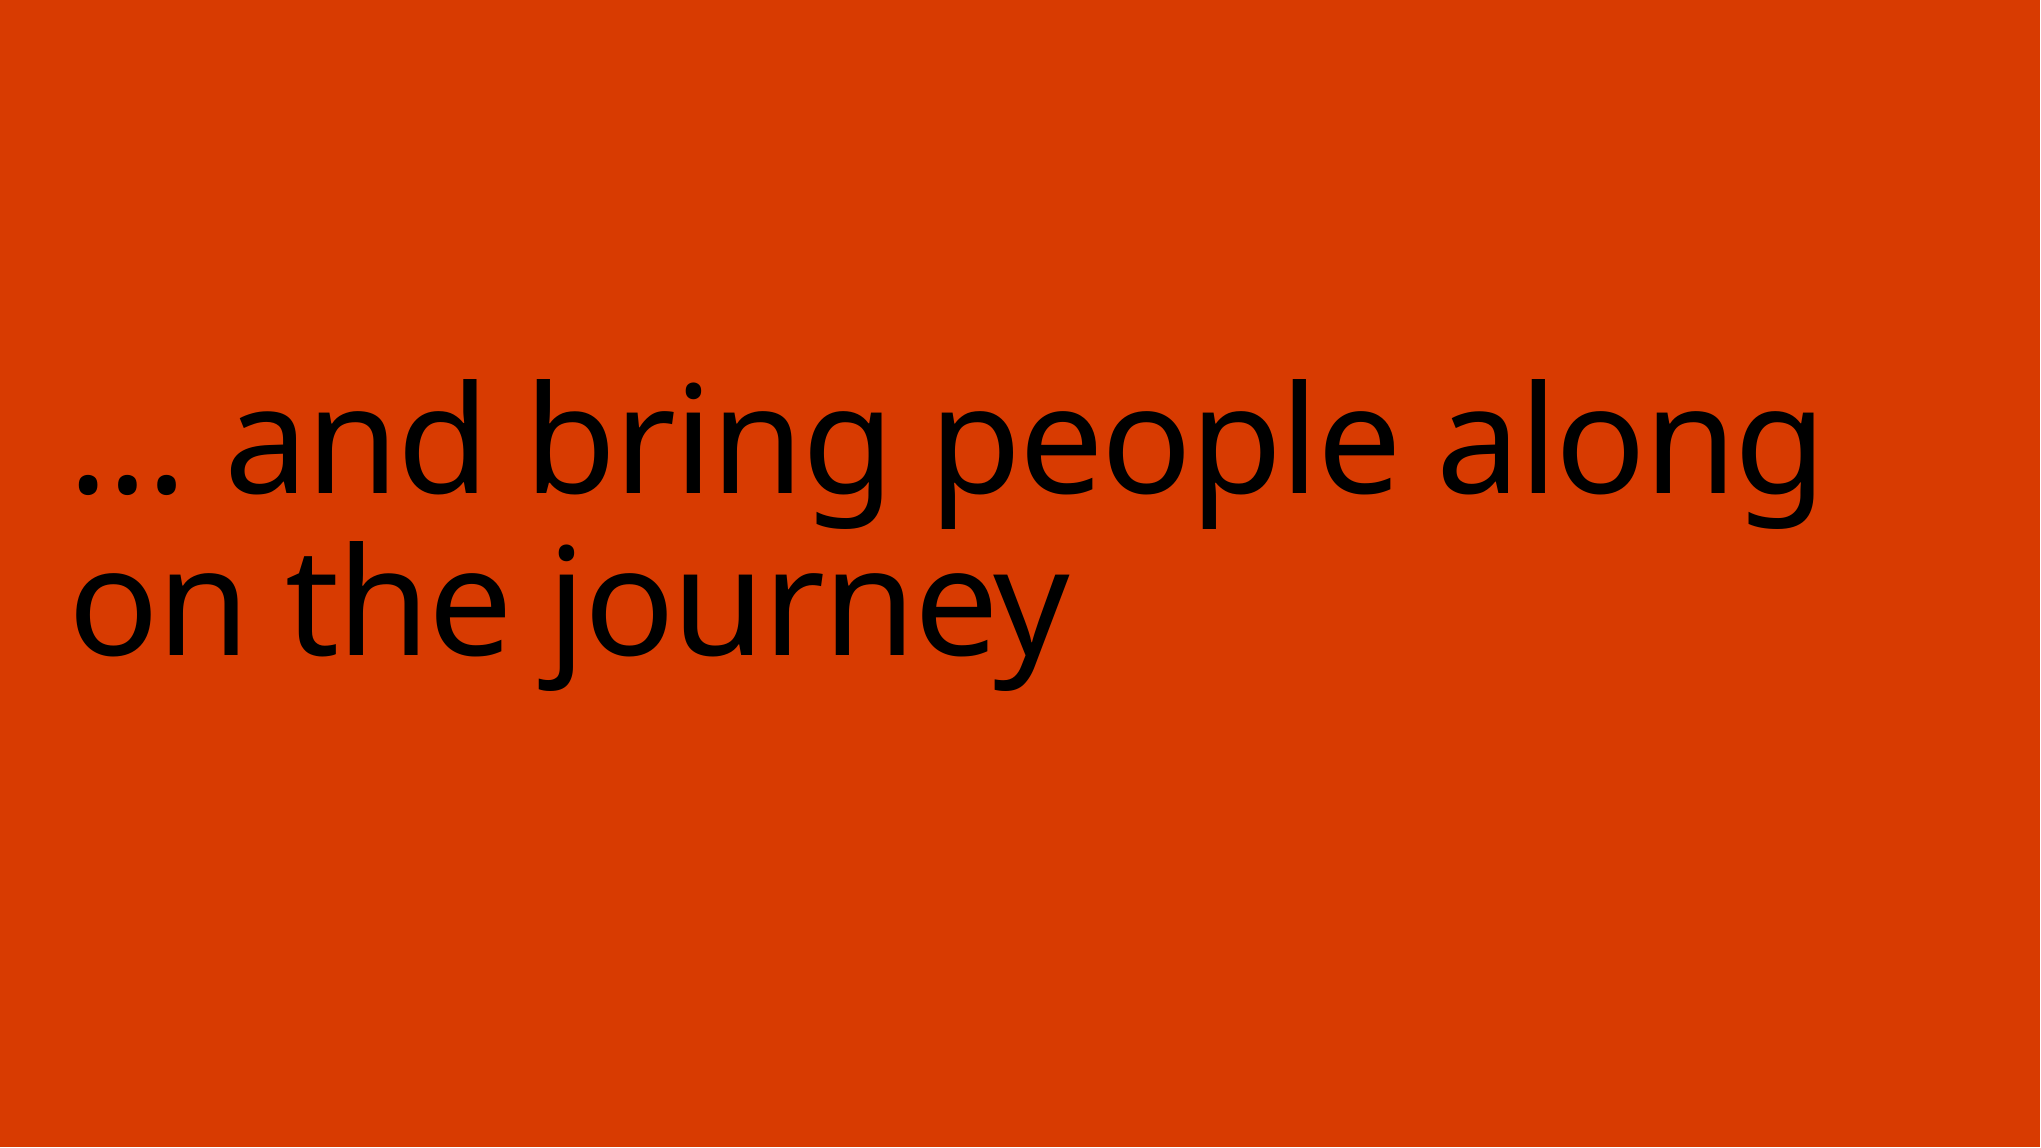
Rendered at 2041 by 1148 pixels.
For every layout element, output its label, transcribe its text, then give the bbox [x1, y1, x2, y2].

title … and bring people along on the journey [45, 348, 1996, 707]
